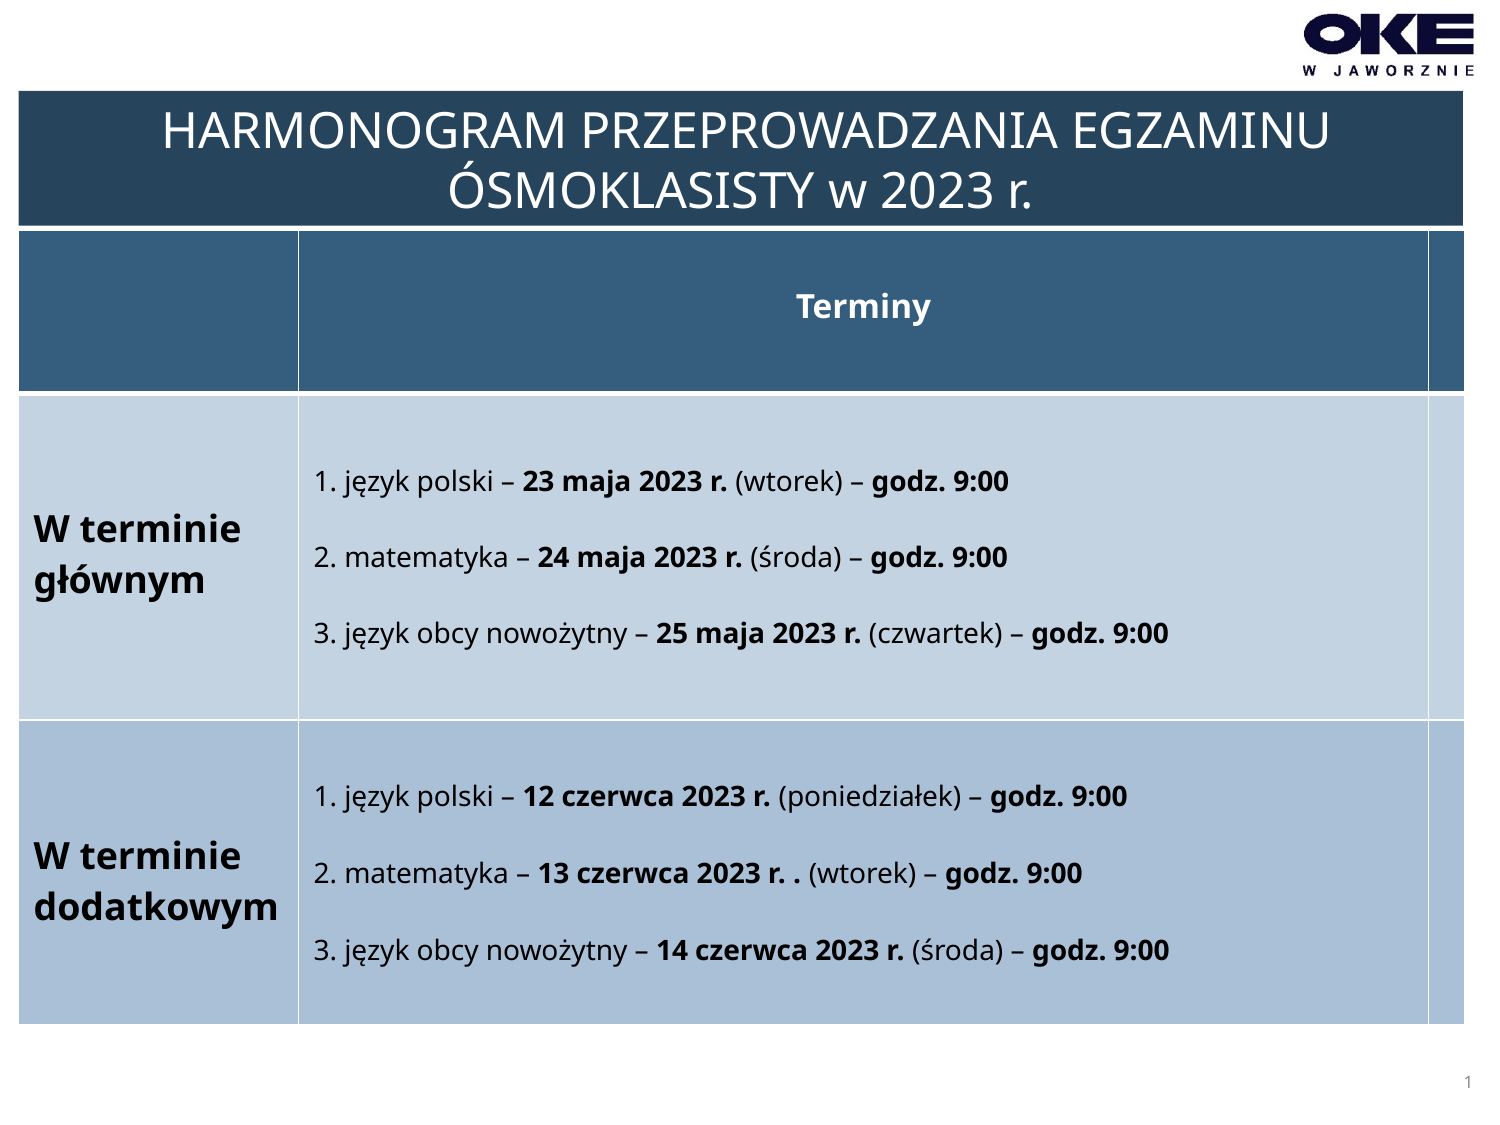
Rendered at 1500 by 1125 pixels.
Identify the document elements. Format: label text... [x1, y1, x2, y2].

table_cell W terminie głównym [19, 396, 298, 719]
table_header [19, 231, 298, 391]
table_cell W terminie dodatkowym [19, 721, 298, 1024]
picture [1299, 10, 1478, 80]
table_header [1429, 231, 1464, 391]
slide_number 1 [1297, 1053, 1489, 1114]
table_header Terminy [299, 231, 1428, 391]
table_cell 1. język polski – 23 maja 2023 r. (wtorek) – godz. 9:00 2. matematyka – 24 maja 2023 r. (środa) – godz. 9:00 3. język obcy nowożytny – 25 maja 2023 r. (czwartek) – godz. 9:00 [299, 396, 1428, 719]
table_cell [1429, 396, 1464, 719]
text_box HARMONOGRAM PRZEPROWADZANIA EGZAMINU ÓSMOKLASISTY w 2023 r. [18, 90, 1463, 226]
table_cell [1429, 721, 1464, 1024]
table_cell 1. język polski – 12 czerwca 2023 r. (poniedziałek) – godz. 9:00 2. matematyka – 13 czerwca 2023 r. . (wtorek) – godz. 9:00 3. język obcy nowożytny – 14 czerwca 2023 r. (środa) – godz. 9:00 [299, 721, 1428, 1024]
